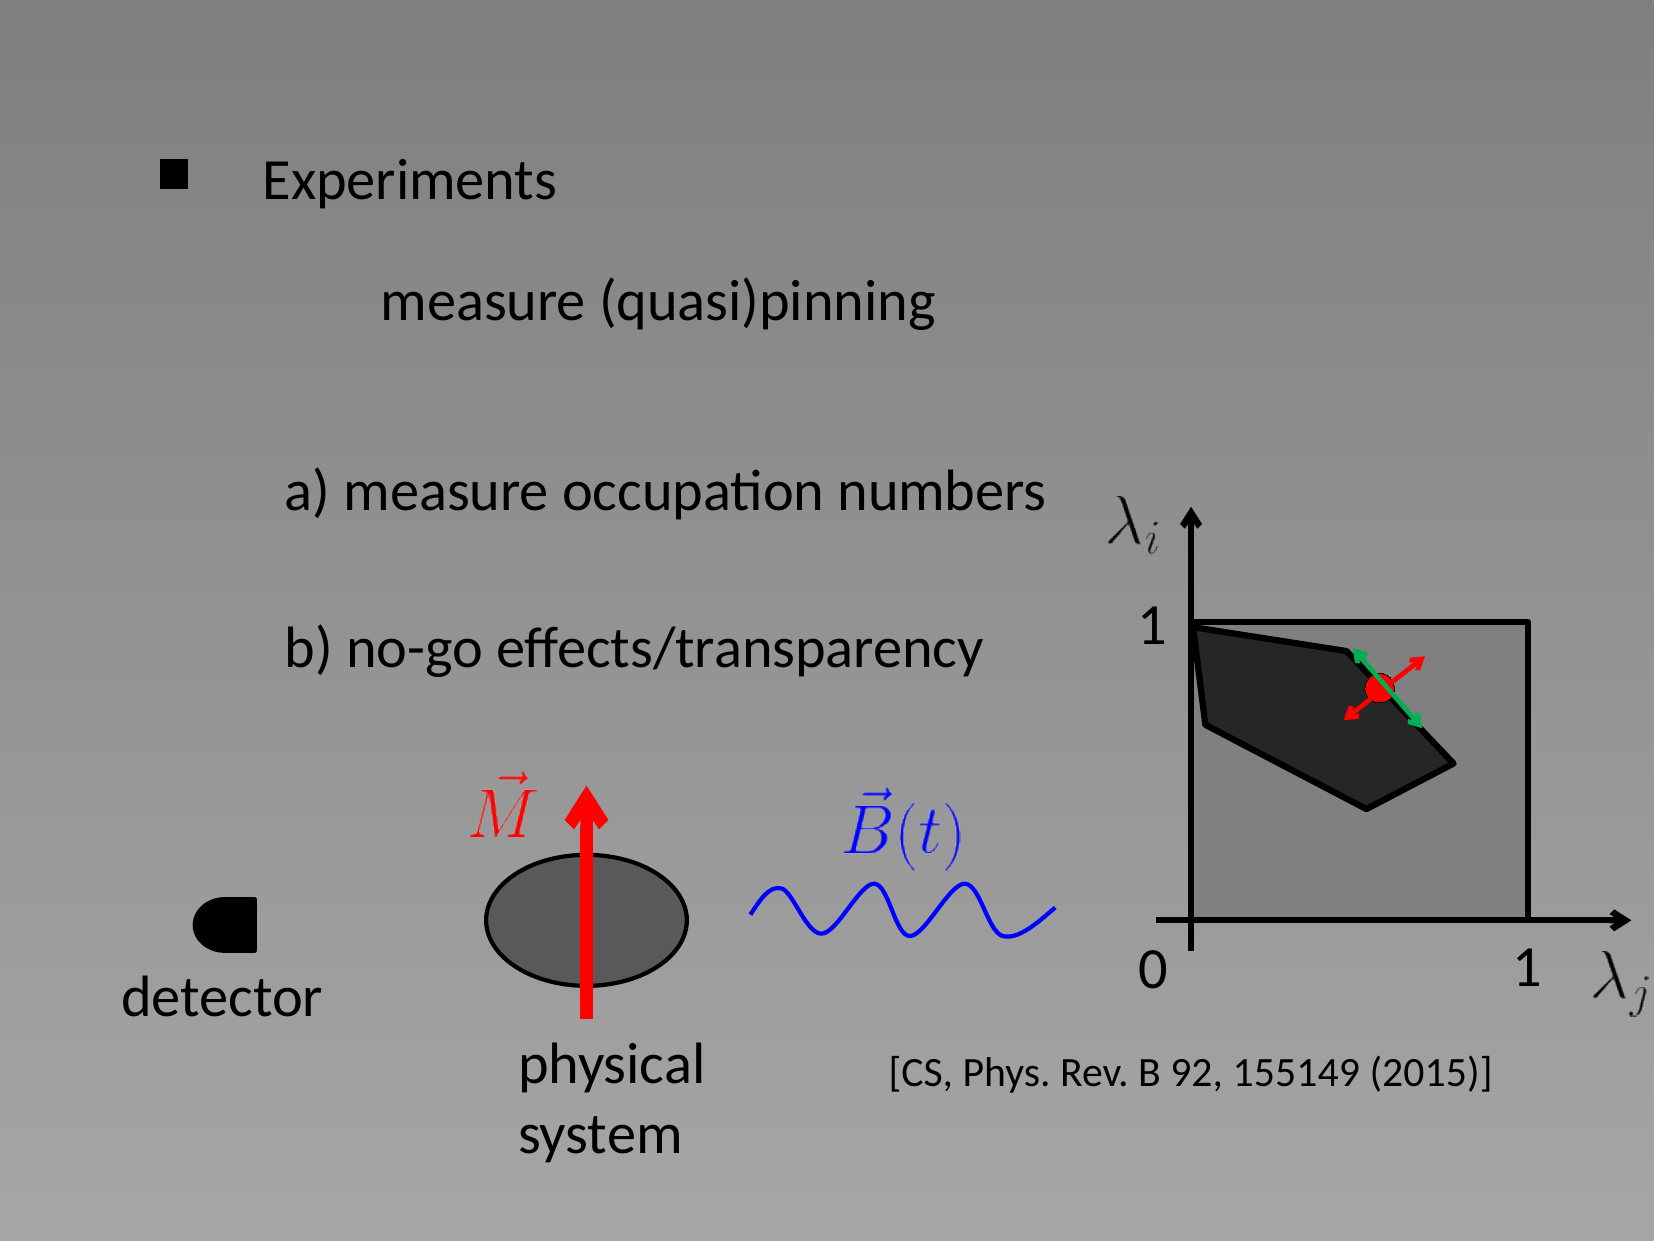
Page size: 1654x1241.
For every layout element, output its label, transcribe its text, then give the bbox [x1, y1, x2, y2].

picture [470, 771, 537, 838]
text_box 1 [1497, 929, 1559, 1006]
text_box [1196, 620, 1530, 917]
text_box [CS, Phys. Rev. B 92, 155149 (2015)] [873, 1036, 1509, 1102]
text_box 0 [1123, 923, 1219, 1009]
text_box [483, 852, 580, 988]
text_box measure (quasi)pinning [366, 219, 1016, 340]
text_box detector [106, 951, 404, 1036]
picture [1108, 496, 1160, 555]
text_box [1352, 647, 1423, 729]
text_box a) measure occupation numbers [270, 410, 1118, 530]
text_box [192, 897, 257, 951]
text_box 1 [1122, 579, 1184, 664]
text_box Experiments [248, 98, 647, 219]
picture [844, 787, 961, 871]
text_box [1343, 655, 1347, 721]
text_box [593, 852, 689, 988]
picture [160, 159, 189, 190]
picture [1593, 950, 1649, 1017]
text_box [1196, 625, 1456, 811]
text_box physical system [503, 1018, 928, 1173]
text_box b) no-go effects/transparency [270, 567, 1118, 687]
text_box [748, 881, 1057, 939]
